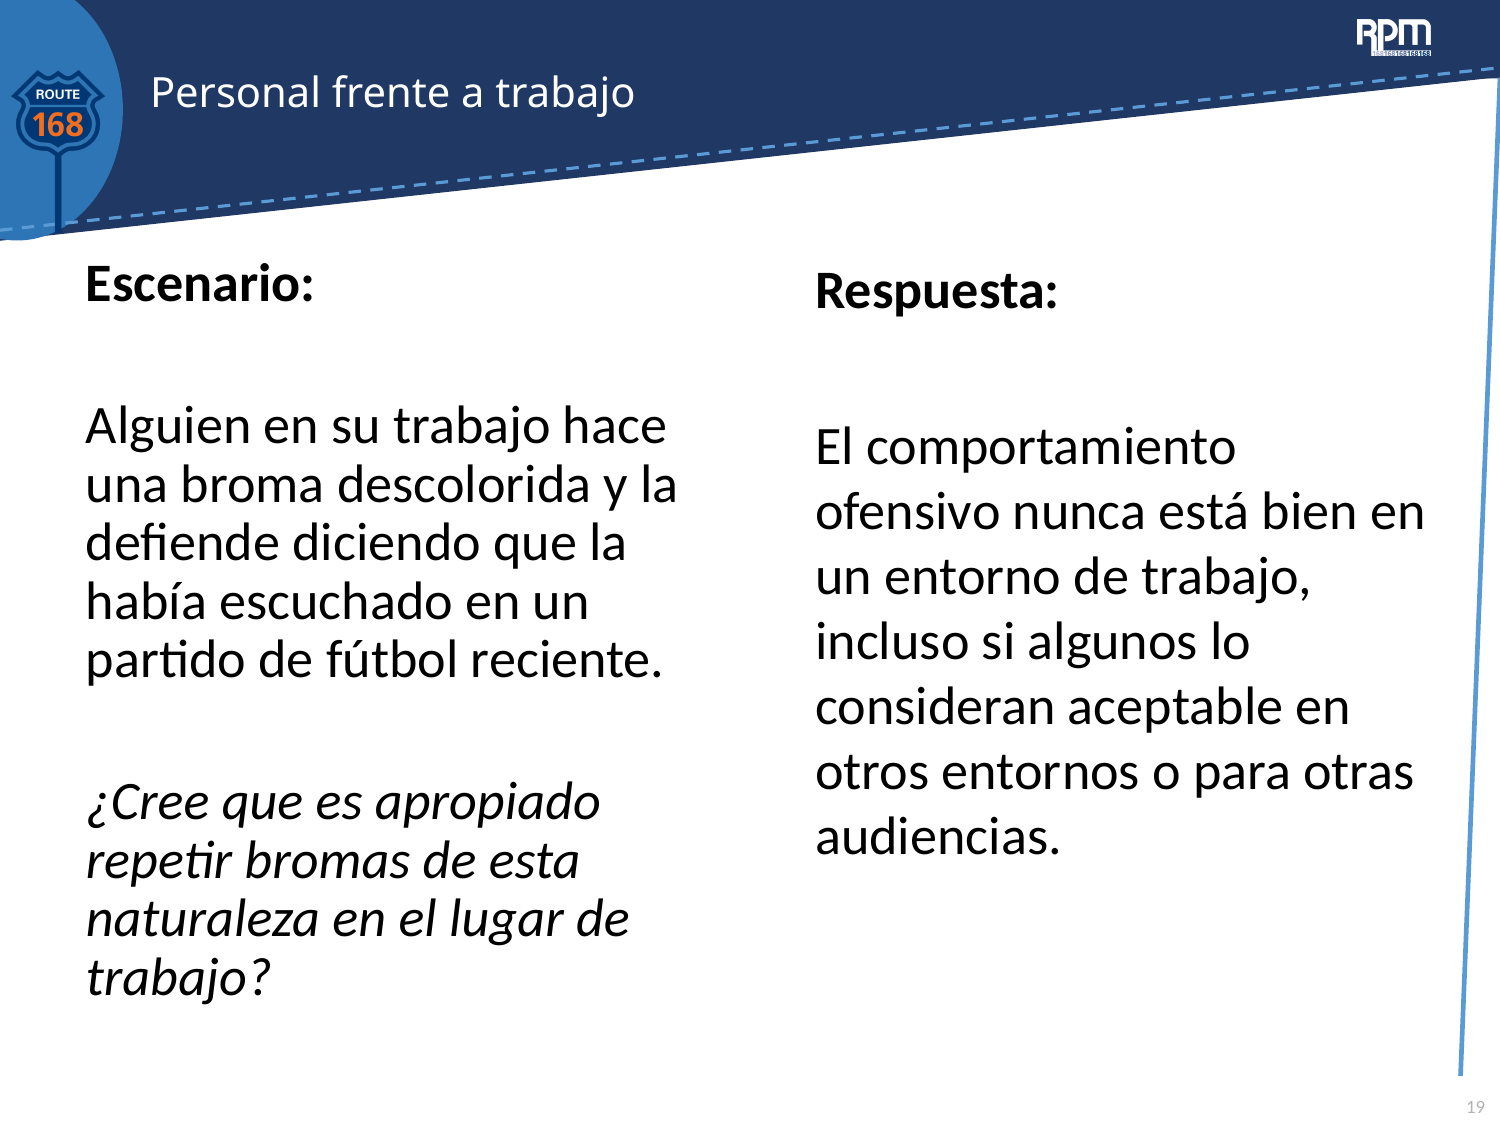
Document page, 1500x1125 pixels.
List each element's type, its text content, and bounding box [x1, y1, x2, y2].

picture [11, 70, 105, 233]
text_box Escenario: Alguien en su trabajo hace una broma descolorida y la defiende diciendo que la había escuchado en un partido de fútbol reciente. ¿Cree que es apropiado repetir bromas de esta naturaleza en el lugar de trabajo? [70, 247, 739, 1042]
title Personal frente a trabajo [135, 29, 1343, 160]
picture [1357, 19, 1431, 56]
slide_number 19 [1421, 1075, 1500, 1125]
text_box Respuesta: El comportamiento ofensivo nunca está bien en un entorno de trabajo, incluso si algunos lo consideran aceptable en otros entornos o para otras audiencias. [800, 247, 1445, 1042]
